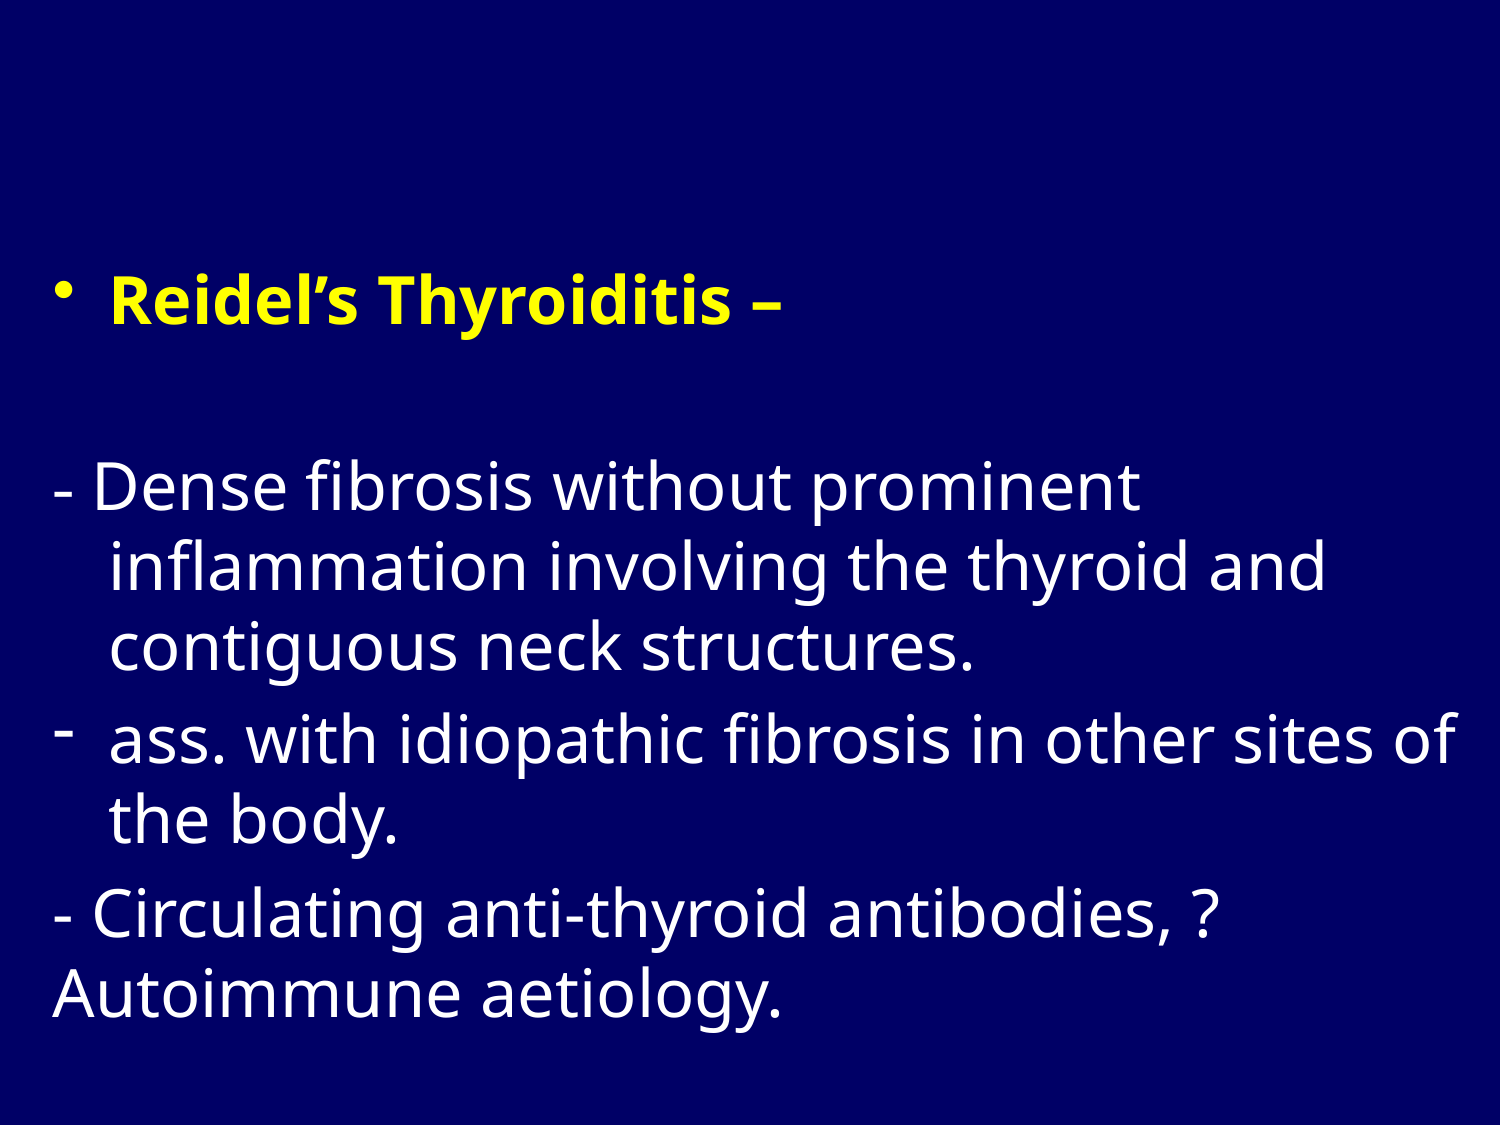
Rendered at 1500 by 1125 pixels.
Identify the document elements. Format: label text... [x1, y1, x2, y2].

list Reidel’s Thyroiditis – - Dense fibrosis without prominent inflammation involving the thyroid and contiguous neck structures. ass. with idiopathic fibrosis in other sites of the body. - Circulating anti-thyroid antibodies, ? Autoimmune aetiology. [37, 249, 1500, 1125]
